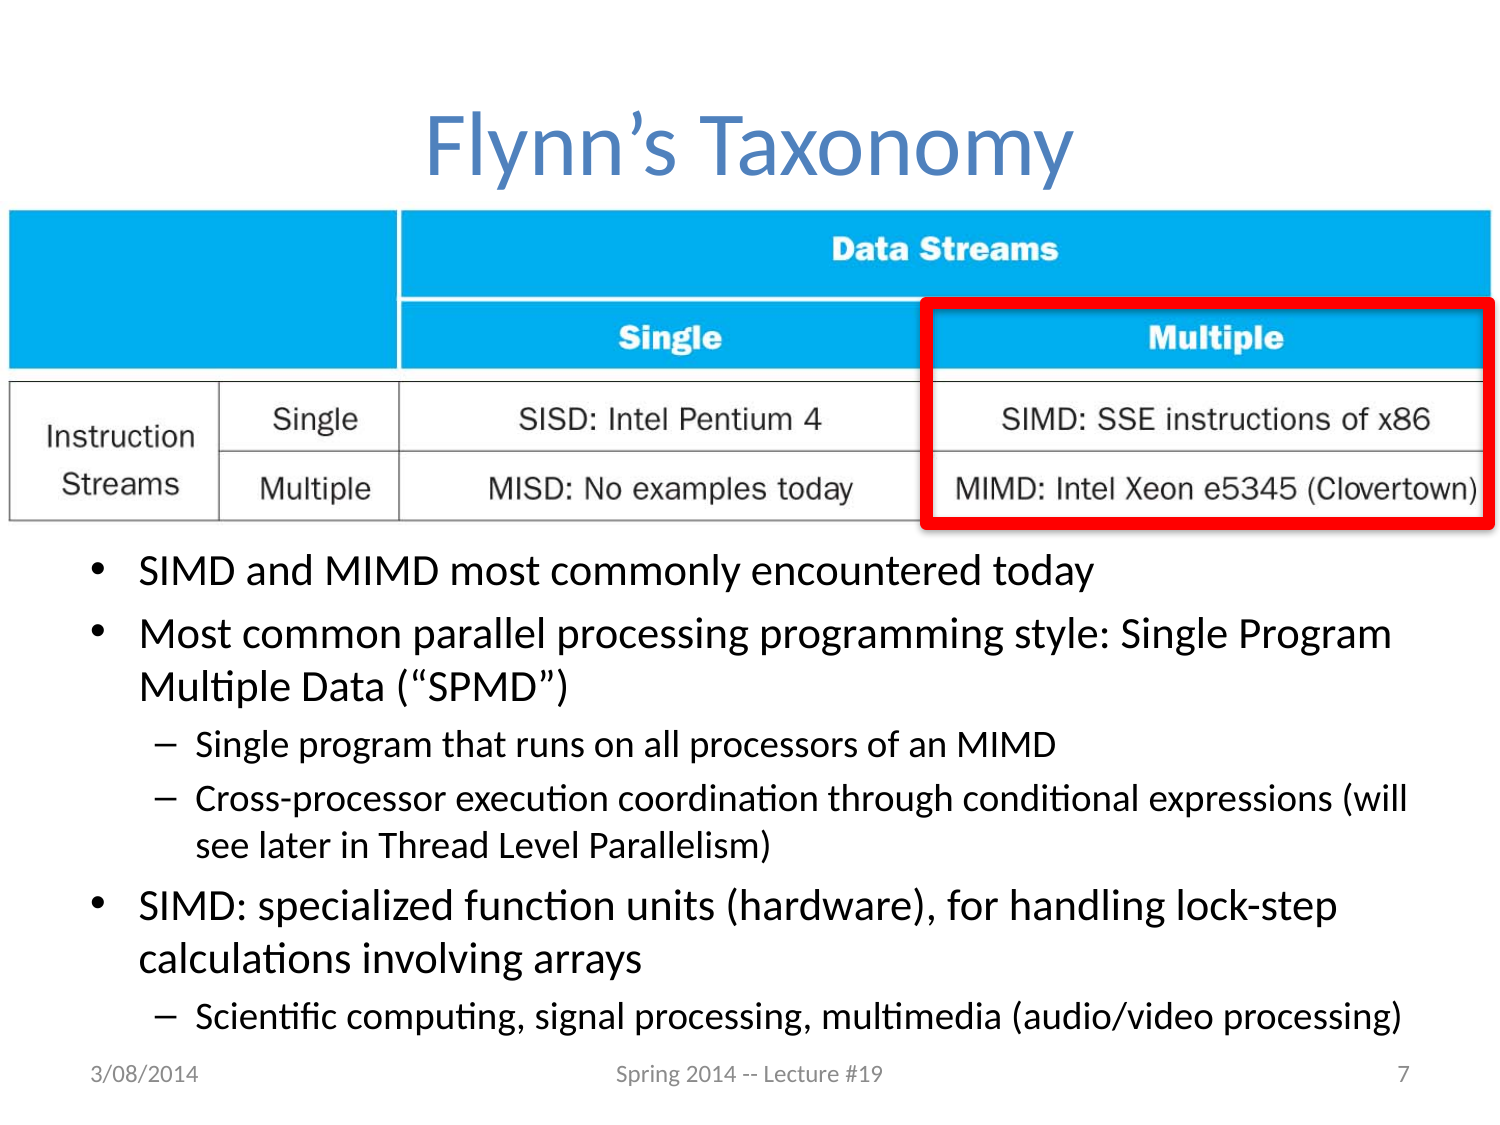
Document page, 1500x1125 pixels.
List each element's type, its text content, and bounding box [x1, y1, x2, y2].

picture [0, 201, 1500, 534]
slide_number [75, 1042, 425, 1103]
list SIMD and MIMD most commonly encountered today Most common parallel processing programming style: Single Program Multiple Data (“SPMD”) Single program that runs on all processors of an MIMD Cross-processor execution coordination through conditional expressions (will see later in Thread Level Parallelism) SIMD: specialized function units (hardware), for handling lock-step calculations involving arrays Scientific computing, signal processing, multimedia (audio/video processing) [75, 543, 1425, 1087]
title Flynn’s Taxonomy [75, 45, 1425, 200]
footer Spring 2014 -- Lecture #19 [512, 1042, 988, 1103]
slide_number 7 [1074, 1042, 1425, 1103]
